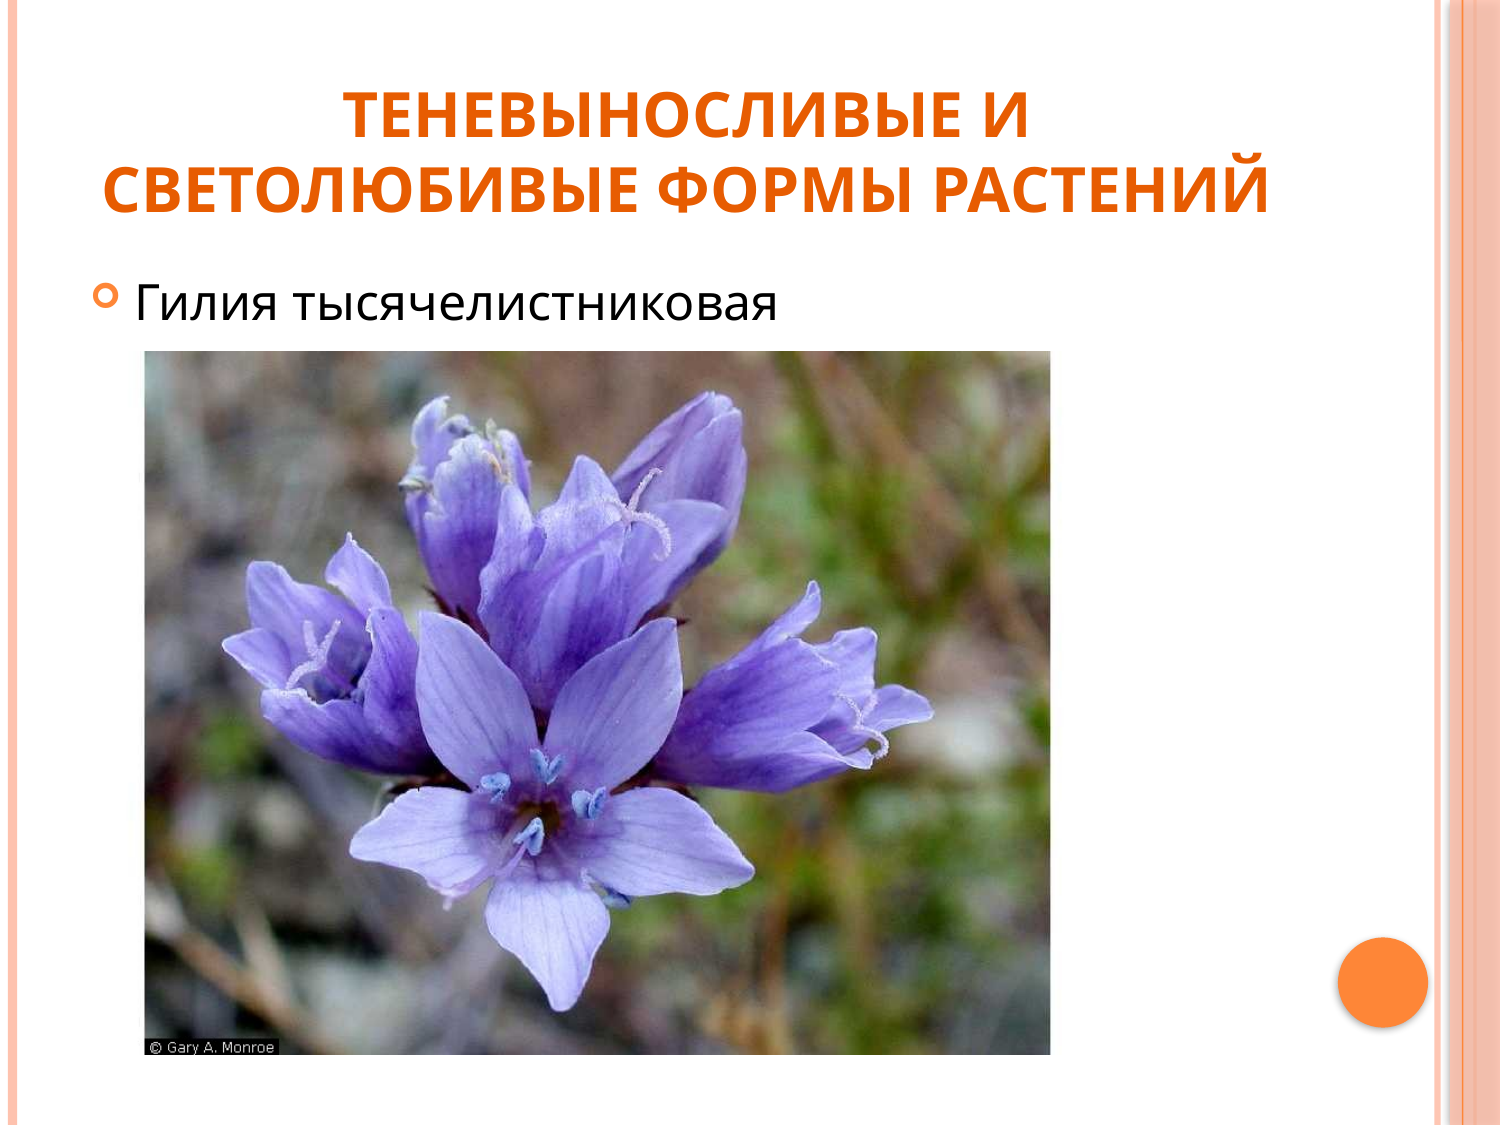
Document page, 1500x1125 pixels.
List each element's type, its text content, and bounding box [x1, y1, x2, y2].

title Теневыносливые и светолюбивые формы растений [75, 45, 1300, 233]
list Гилия тысячелистниковая [74, 262, 1301, 1063]
picture [93, 350, 1103, 1056]
